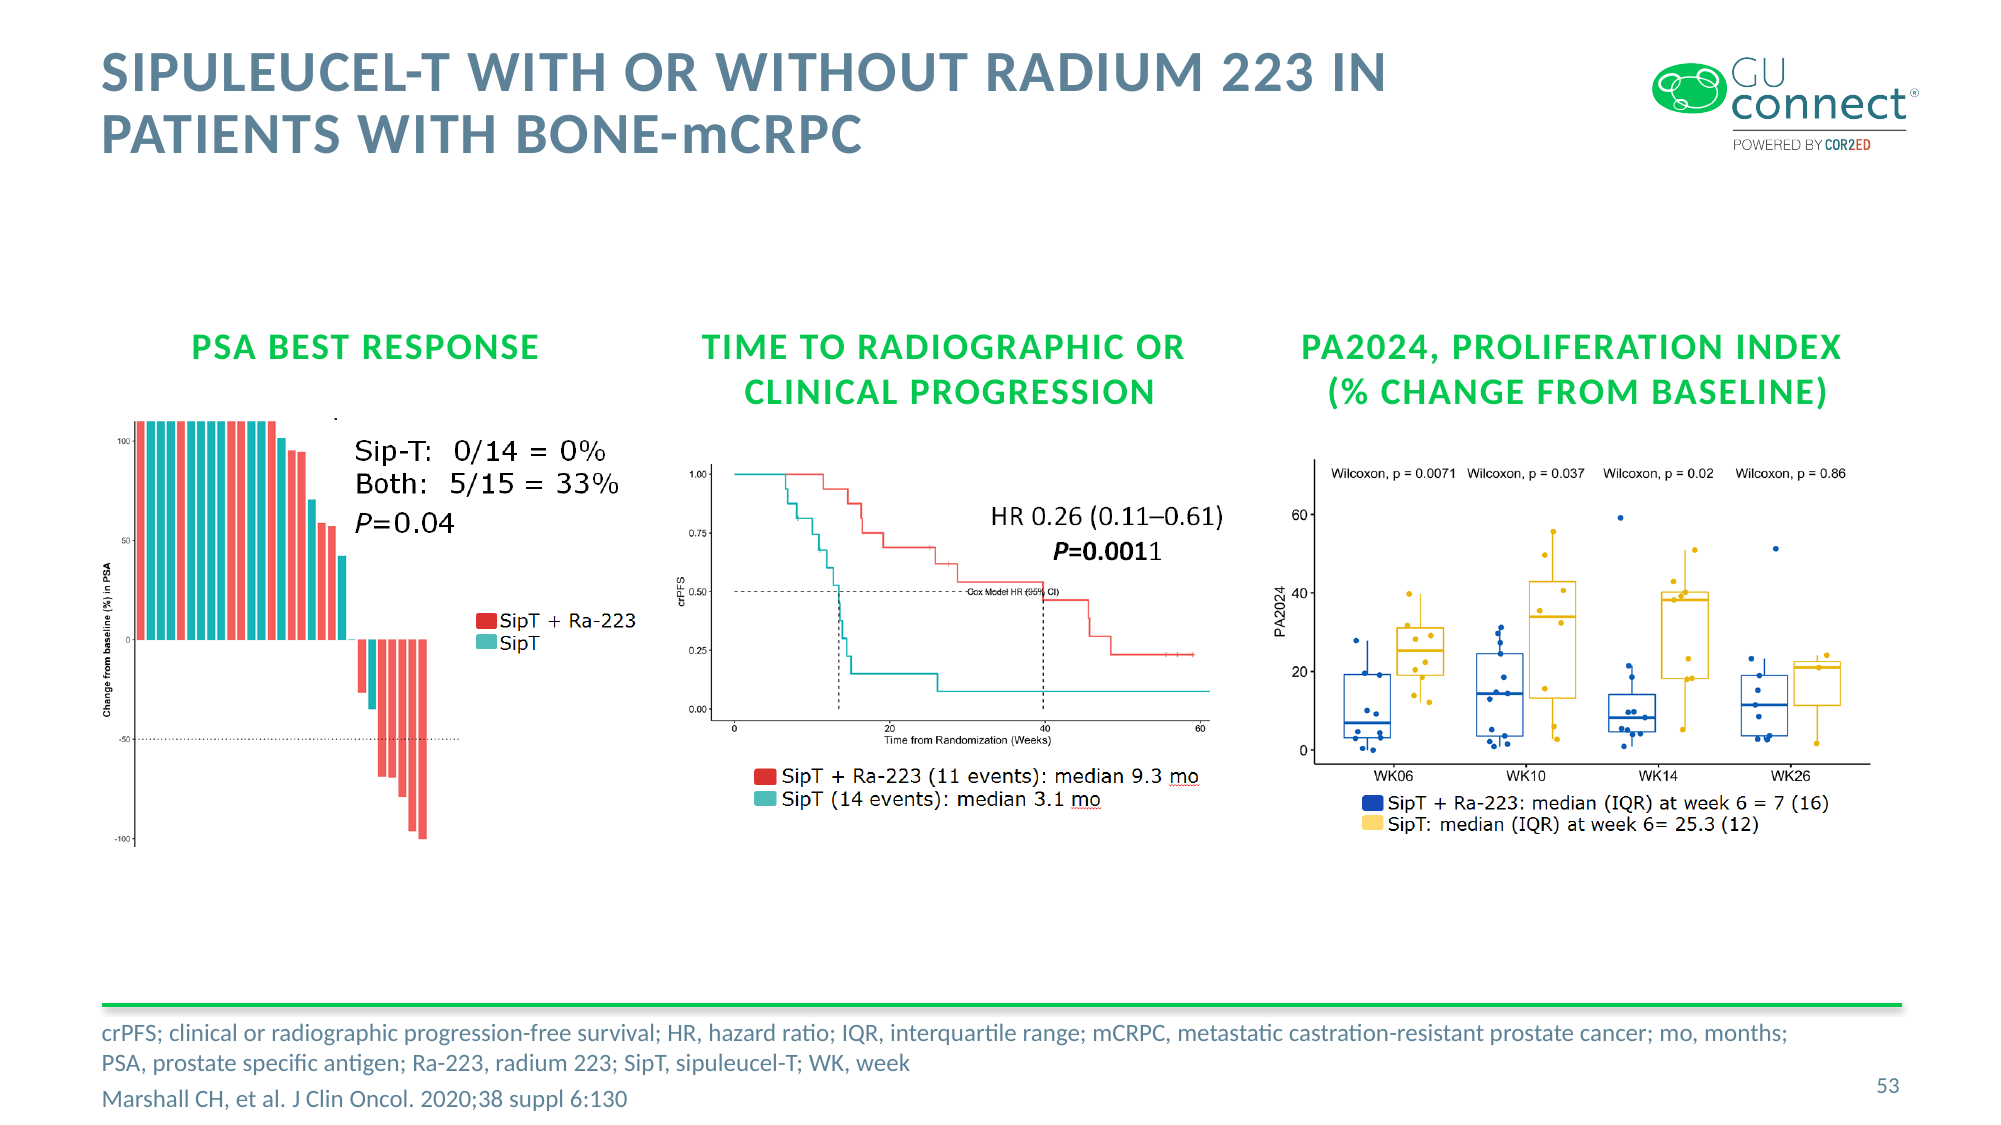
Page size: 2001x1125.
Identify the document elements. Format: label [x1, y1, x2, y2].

picture [668, 452, 1245, 817]
text_box [101, 314, 644, 375]
picture [1639, 44, 1932, 163]
title [101, 40, 1536, 173]
slide_number [1771, 1054, 1900, 1115]
picture [1261, 451, 1876, 837]
picture [86, 418, 639, 849]
text_box [687, 314, 1227, 420]
text_box [1273, 314, 1898, 420]
list [101, 1035, 1837, 1095]
